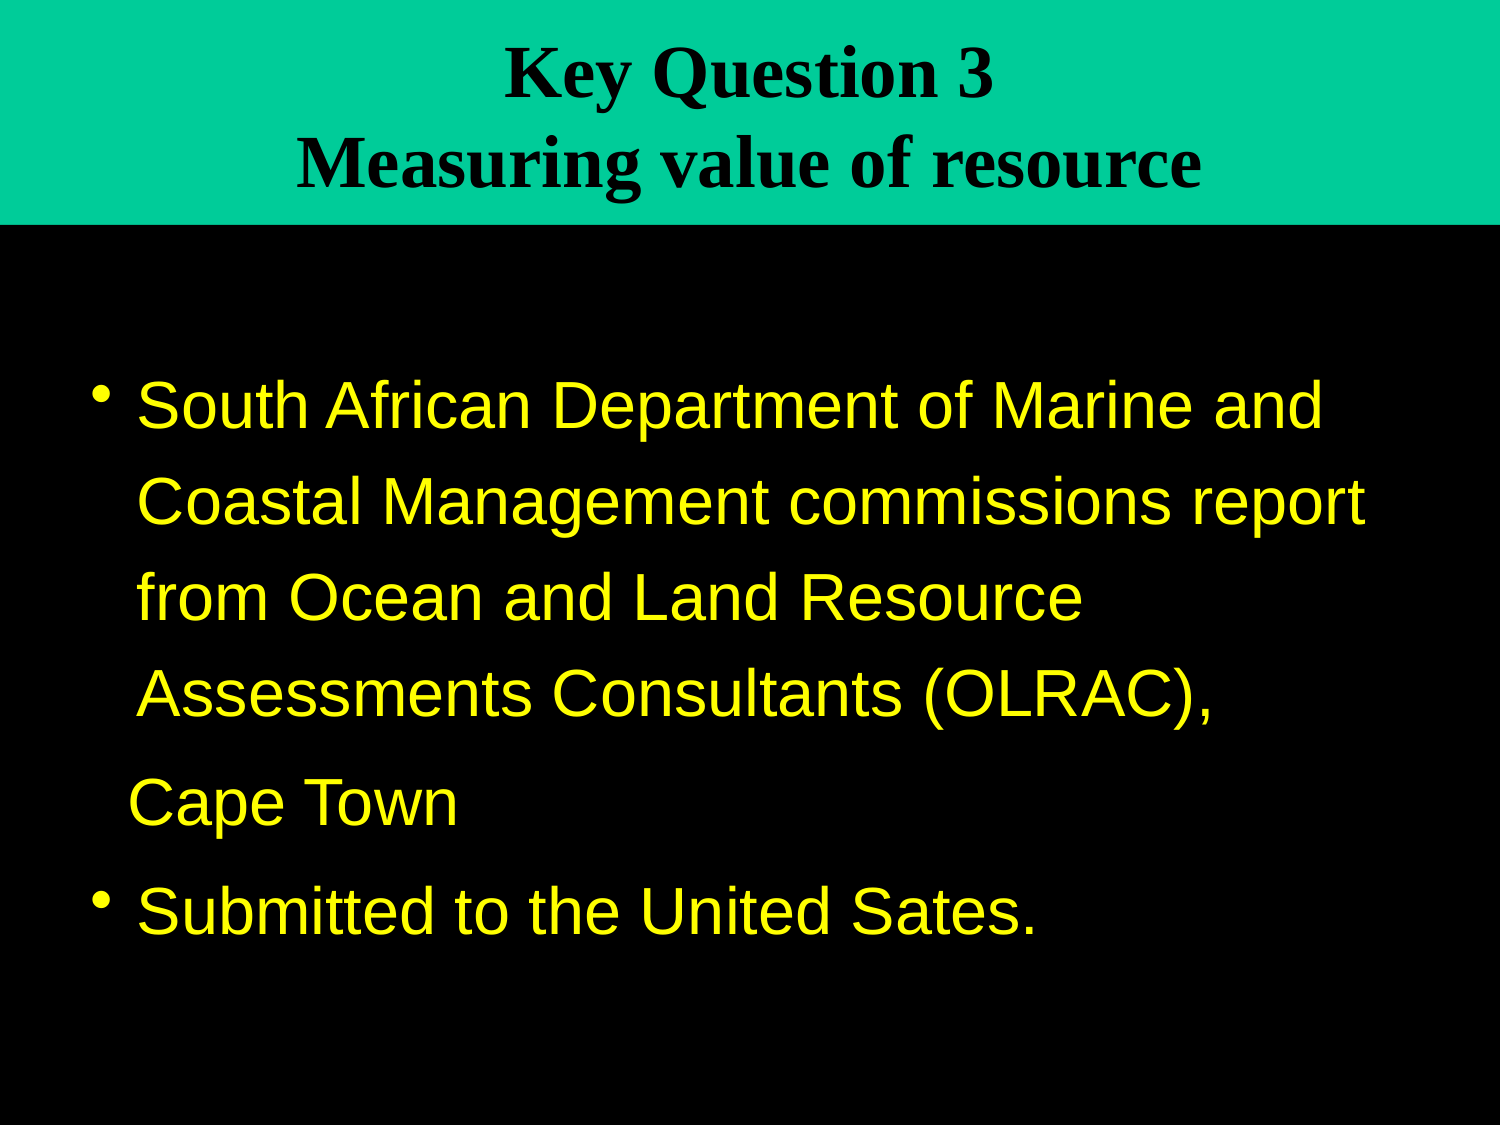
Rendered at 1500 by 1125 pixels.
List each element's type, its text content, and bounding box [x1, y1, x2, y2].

list South African Department of Marine and Coastal Management commissions report from Ocean and Land Resource Assessments Consultants (OLRAC), Cape Town Submitted to the United Sates. [0, 224, 1500, 1125]
title Key Question 3 Measuring value of resource [0, 0, 1500, 224]
